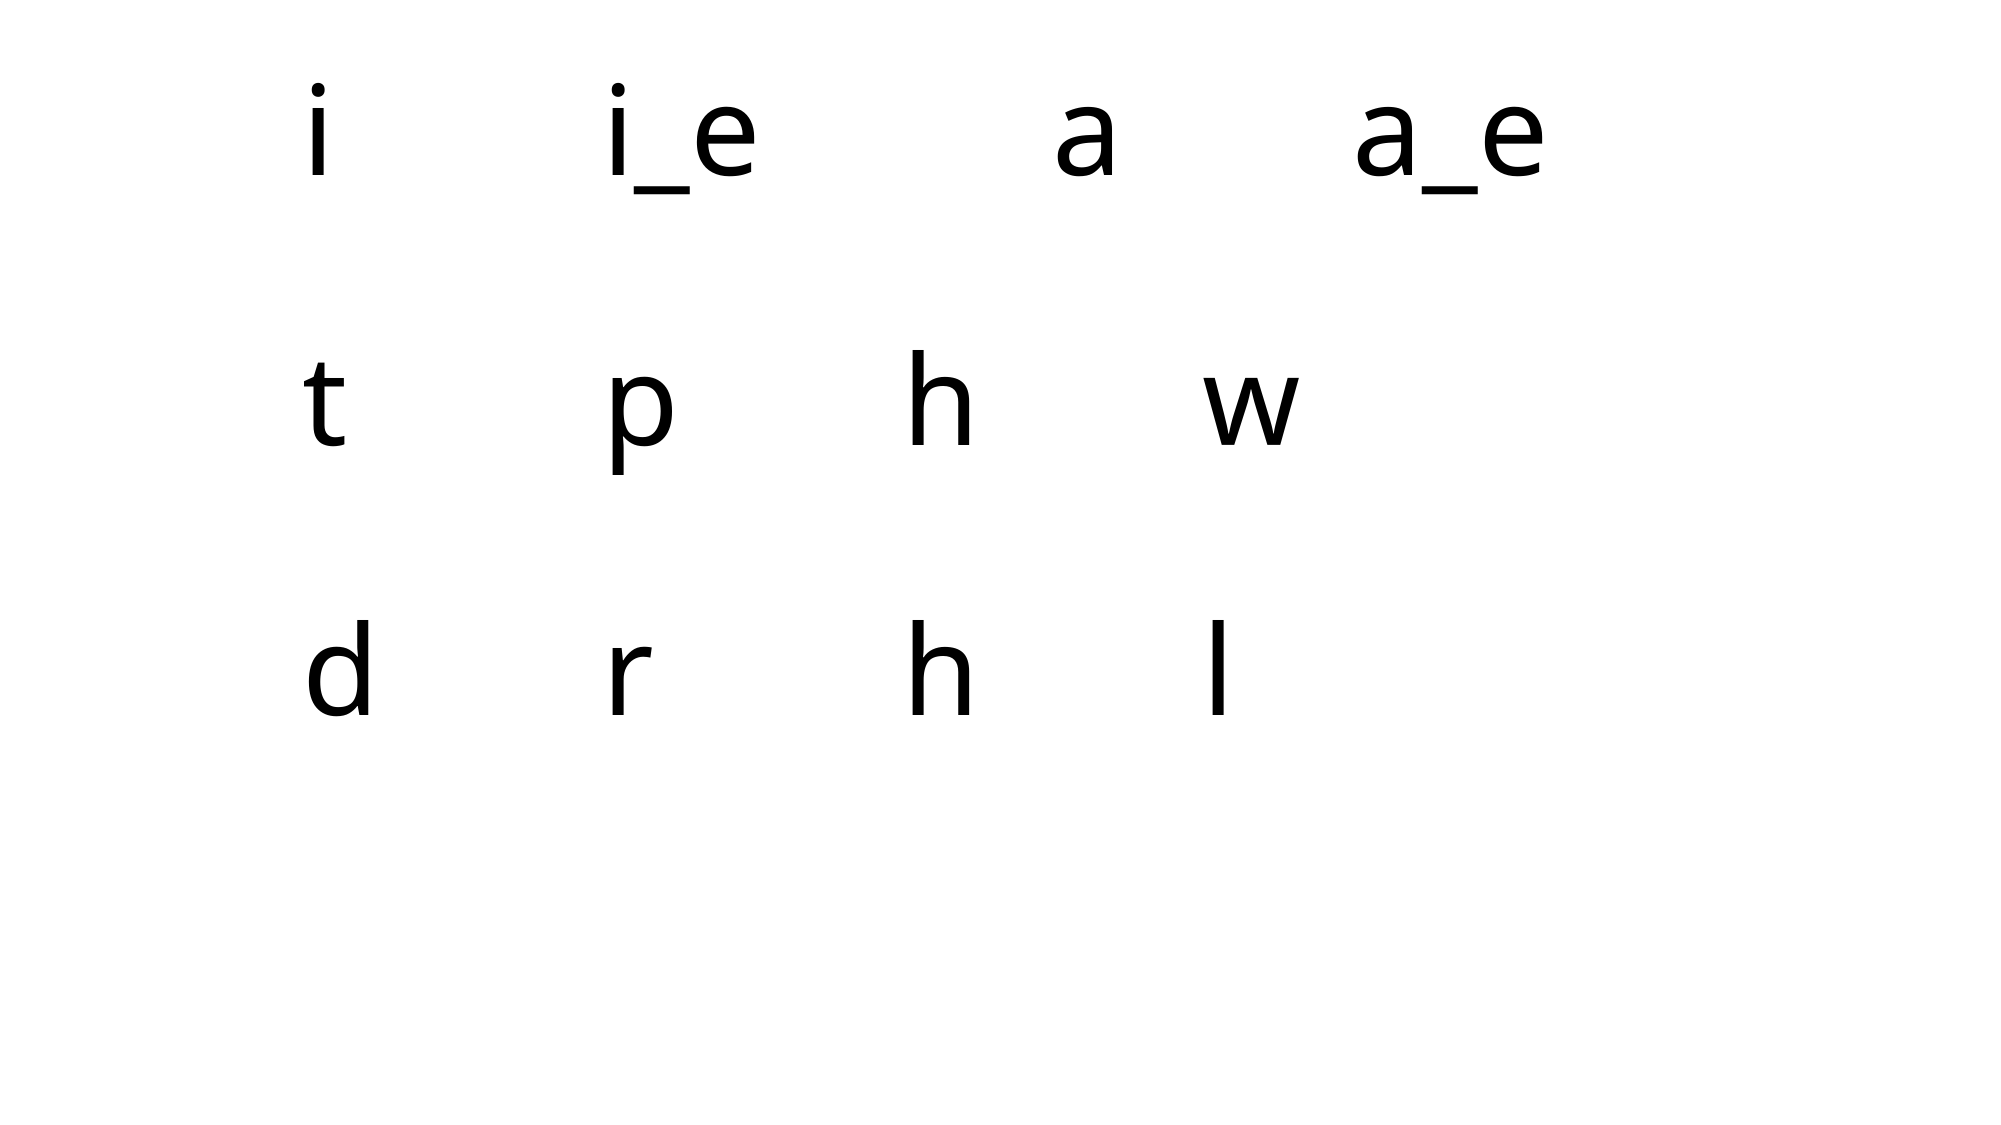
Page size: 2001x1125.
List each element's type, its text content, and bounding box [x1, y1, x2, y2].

title i i_e a a_e t p h w d r h l [137, 59, 1863, 1083]
